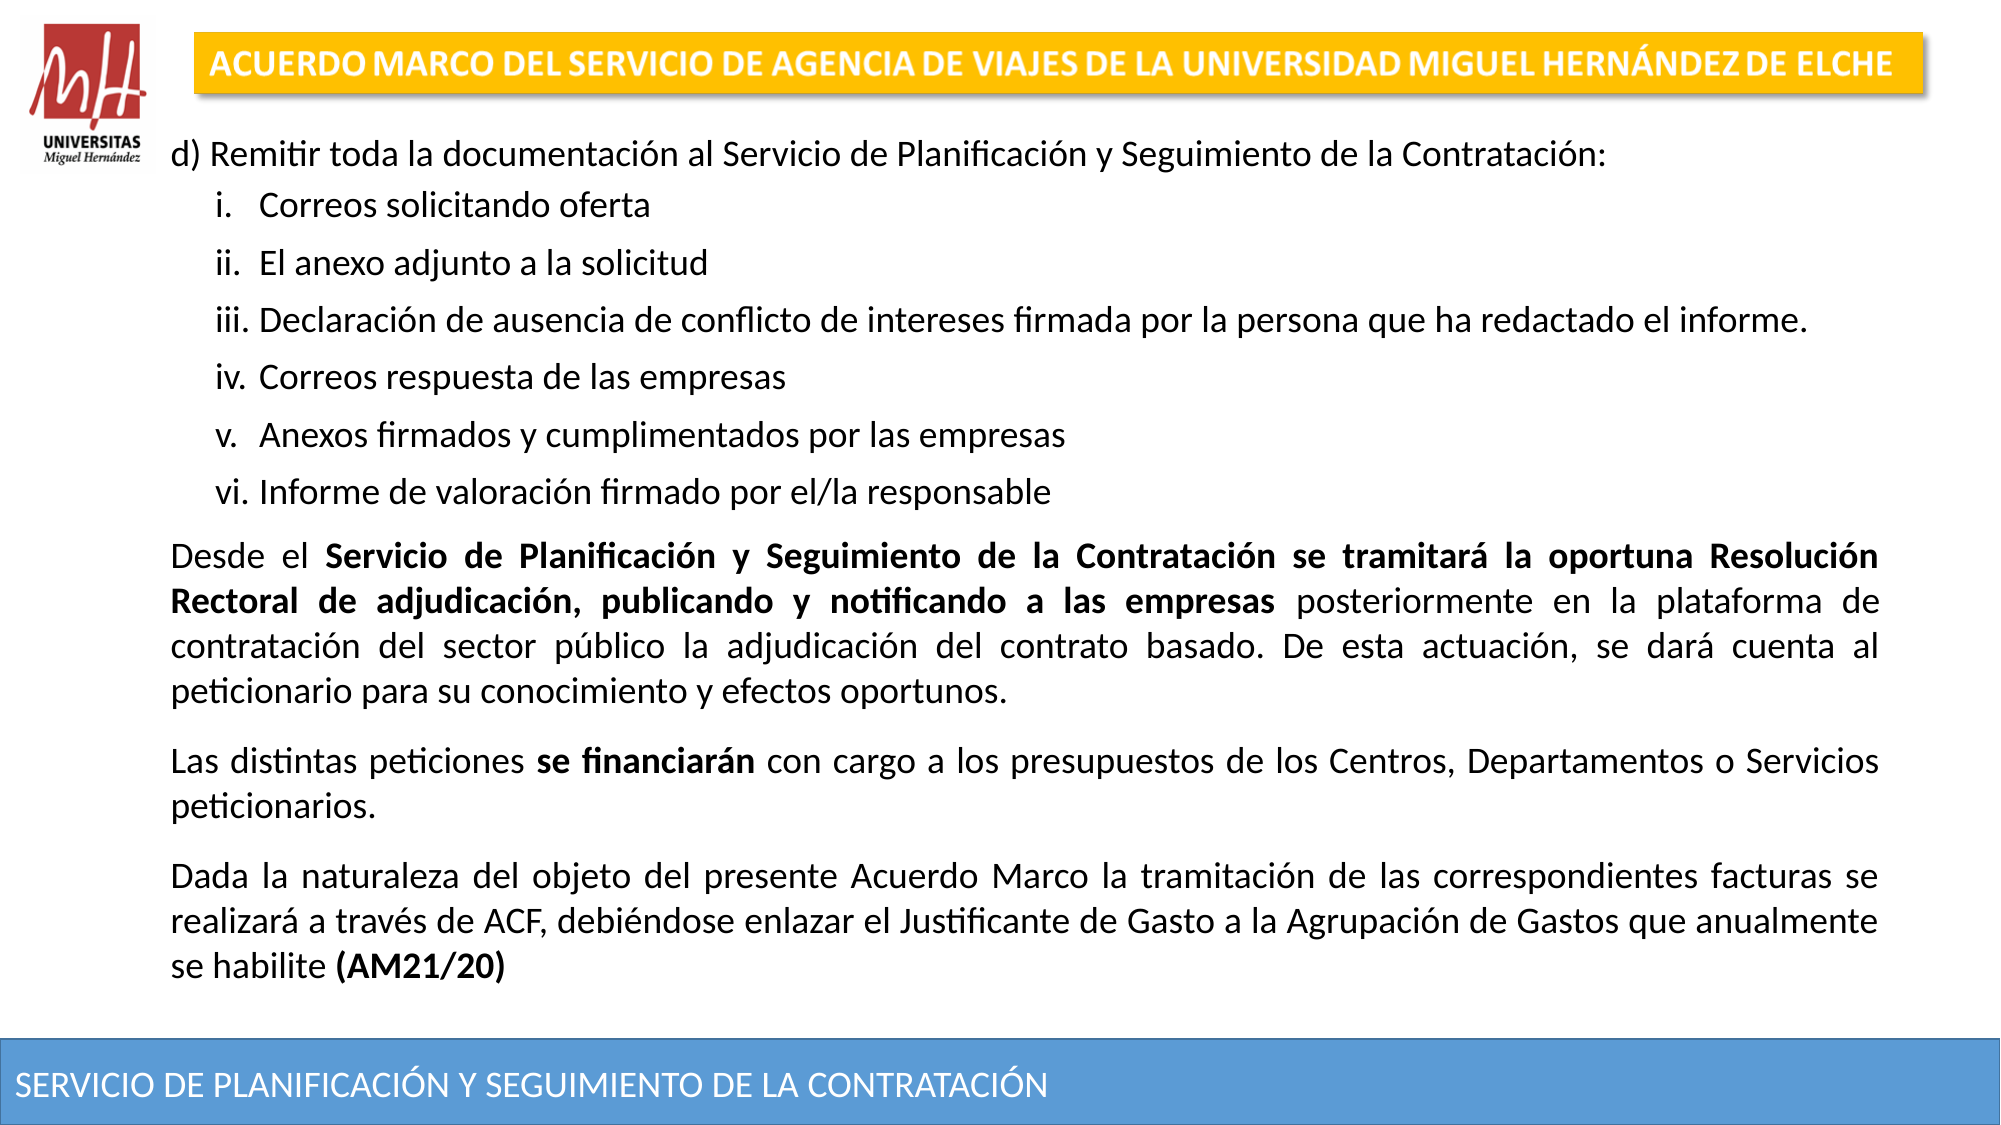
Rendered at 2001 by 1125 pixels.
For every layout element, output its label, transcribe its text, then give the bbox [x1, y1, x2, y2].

text_box SERVICIO DE PLANIFICACIÓN Y SEGUIMIENTO DE LA CONTRATACIÓN [0, 1038, 2000, 1125]
picture [181, 23, 1936, 122]
picture [20, 15, 156, 174]
text_box d) Remitir toda la documentación al Servicio de Planificación y Seguimiento de la Contratación: Correos solicitando oferta El anexo adjunto a la solicitud Declaración de ausencia de conflicto de intereses firmada por la persona que ha redactado el informe. Correos respuesta de las empresas Anexos firmados y cumplimentados por las empresas Informe de valoración firmado por el/la responsable Desde el Servicio de Planificación y Seguimiento de la Contratación se tramitará la oportuna Resolución Rectoral de adjudicación, publicando y notificando a las empresas posteriormente en la plataforma de contratación del sector público la adjudicación del contrato basado. De esta actuación, se dará cuenta al peticionario para su conocimiento y efectos oportunos. Las distintas peticiones se financiarán con cargo a los presupuestos de los Centros, Departamentos o Servicios peticionarios. Dada la naturaleza del objeto del presente Acuerdo Marco la tramitación de las correspondientes facturas se realizará a través de ACF, debiéndose enlazar el Justificante de Gasto a la Agrupación de Gastos que anualmente se habilite (AM21/20) [155, 121, 1896, 994]
